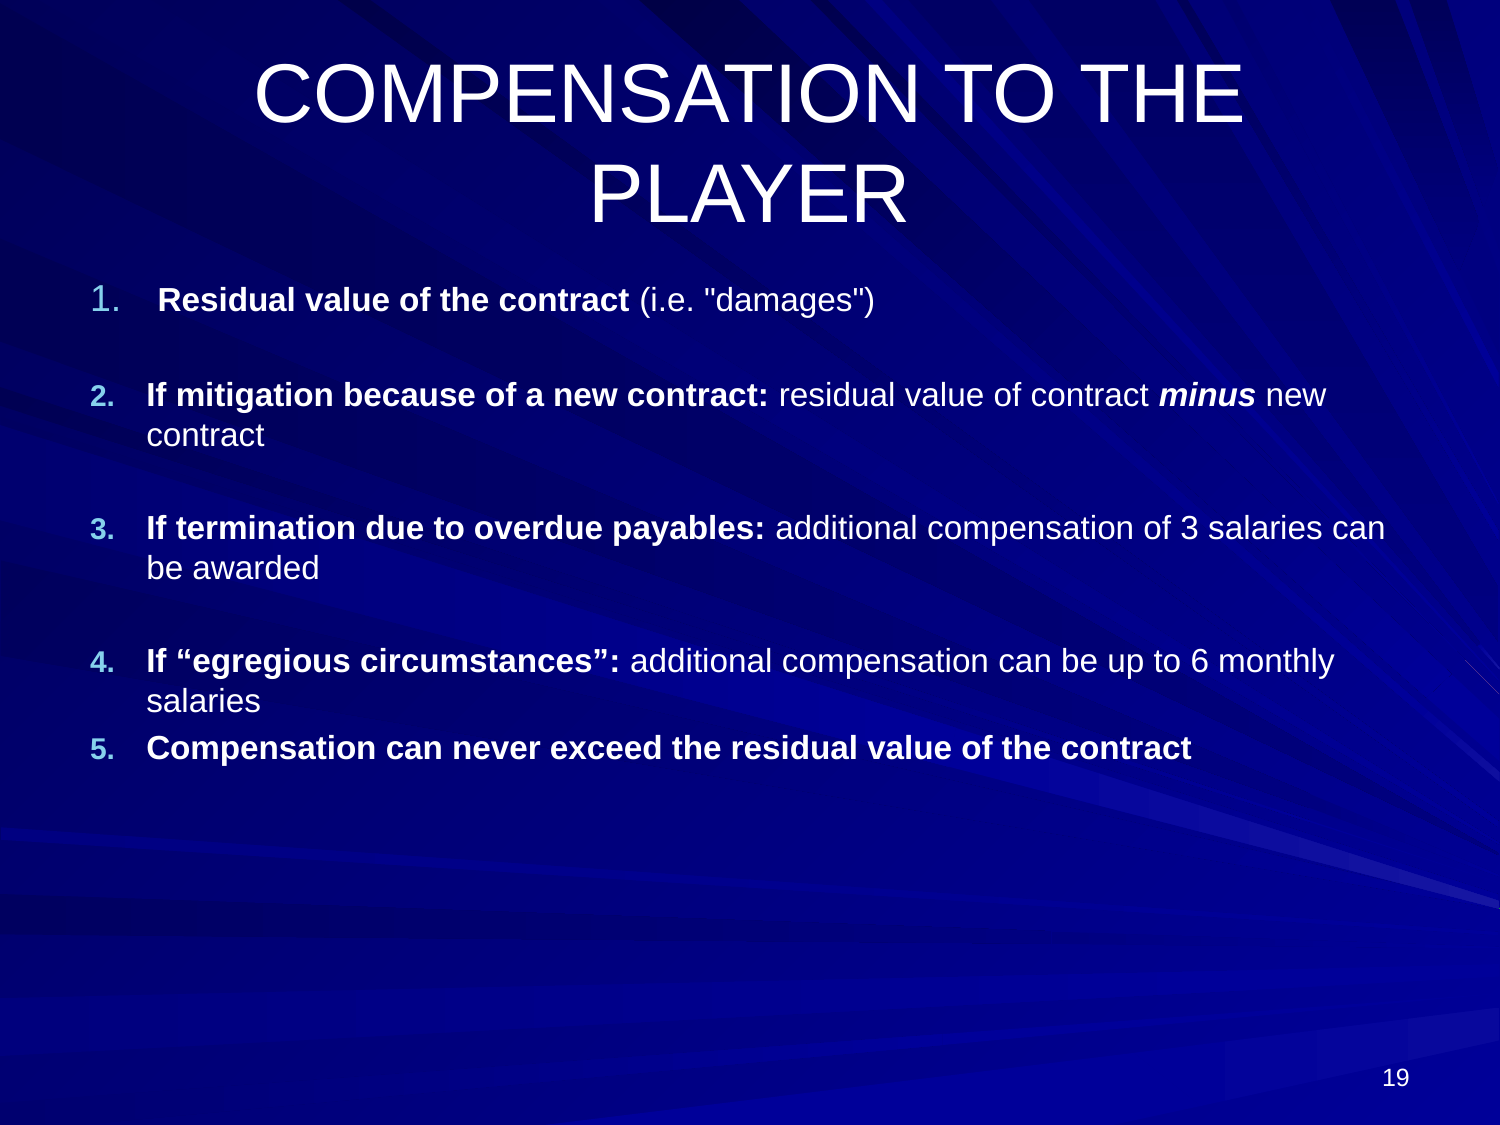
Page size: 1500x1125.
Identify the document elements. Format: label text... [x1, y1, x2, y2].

slide_number 19 [1074, 1025, 1425, 1100]
list Residual value of the contract (i.e. "damages") If mitigation because of a new contract: residual value of contract minus new contract If termination due to overdue payables: additional compensation of 3 salaries can be awarded If “egregious circumstances”: additional compensation can be up to 6 monthly salaries Compensation can never exceed the residual value of the contract [75, 262, 1425, 1025]
title COMPENSATION TO THE PLAYER [75, 45, 1425, 234]
